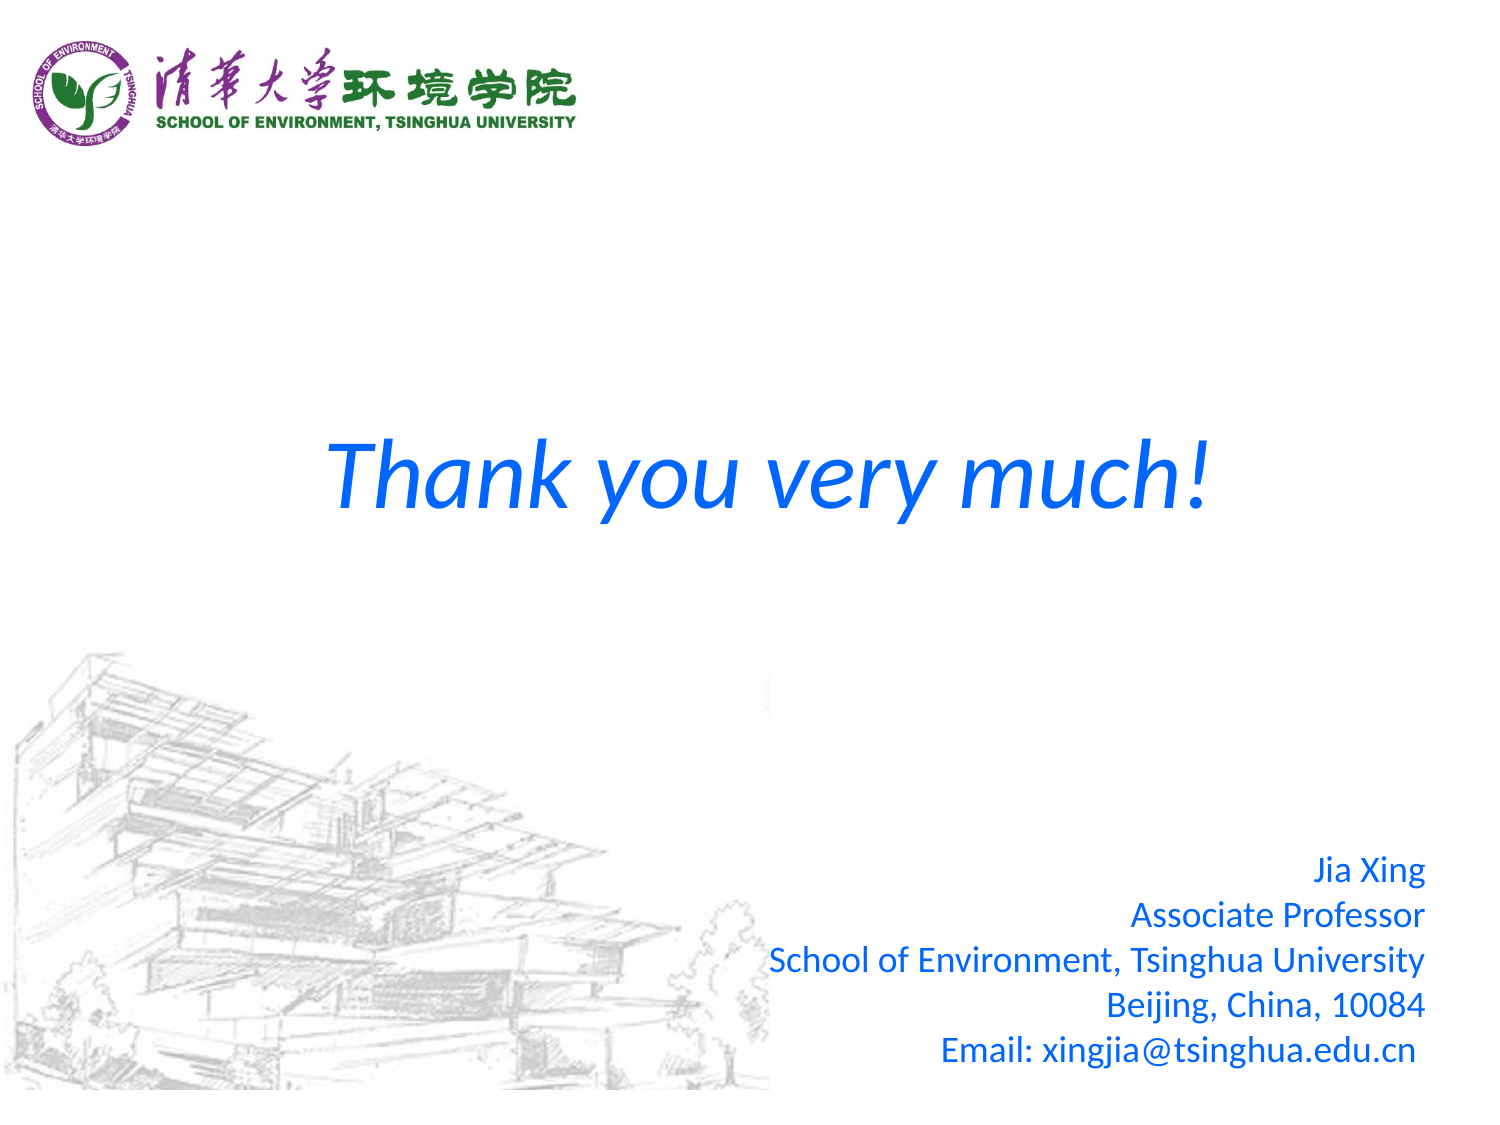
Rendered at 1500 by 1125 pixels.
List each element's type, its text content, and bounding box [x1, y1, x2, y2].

text_box Thank you very much! [219, 401, 1320, 537]
picture [31, 37, 582, 149]
picture [0, 637, 770, 1090]
text_box Jia Xing Associate Professor School of Environment, Tsinghua University Beijing, China, 10084 Email: xingjia@tsinghua.edu.cn [770, 837, 1441, 1078]
